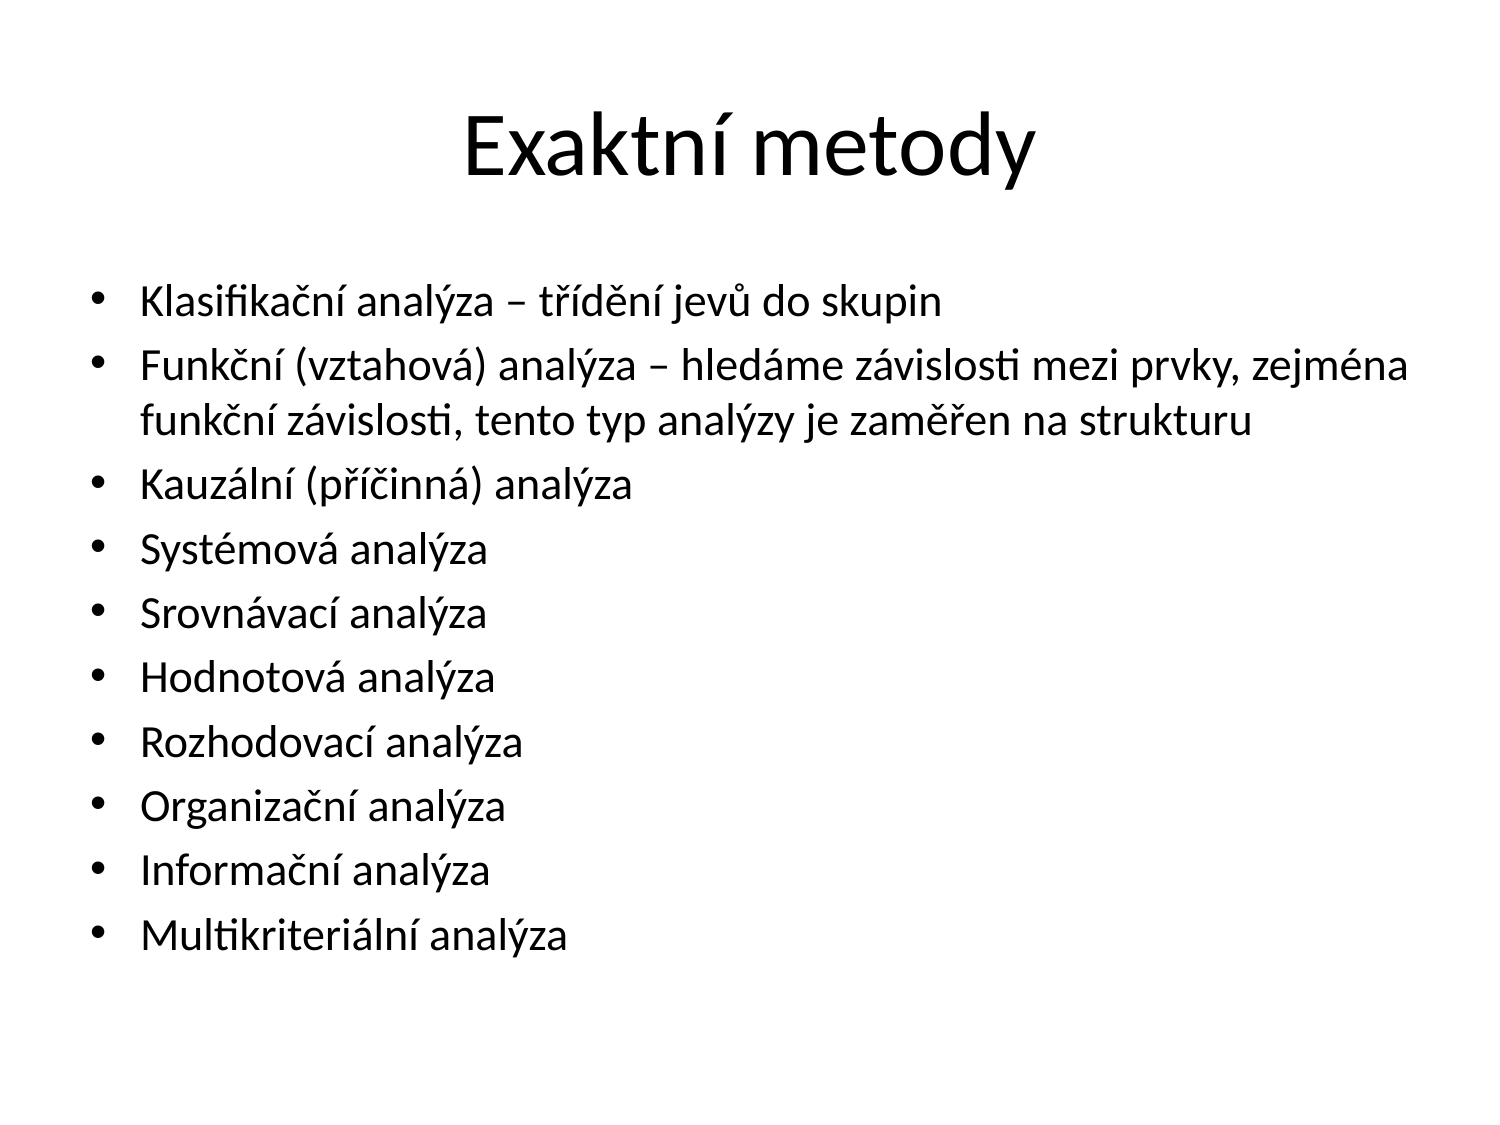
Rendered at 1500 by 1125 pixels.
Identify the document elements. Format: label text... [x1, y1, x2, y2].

list Klasifikační analýza – třídění jevů do skupin Funkční (vztahová) analýza – hledáme závislosti mezi prvky, zejména funkční závislosti, tento typ analýzy je zaměřen na strukturu Kauzální (příčinná) analýza Systémová analýza Srovnávací analýza Hodnotová analýza Rozhodovací analýza Organizační analýza Informační analýza Multikriteriální analýza [75, 262, 1425, 1005]
title Exaktní metody [75, 45, 1425, 233]
